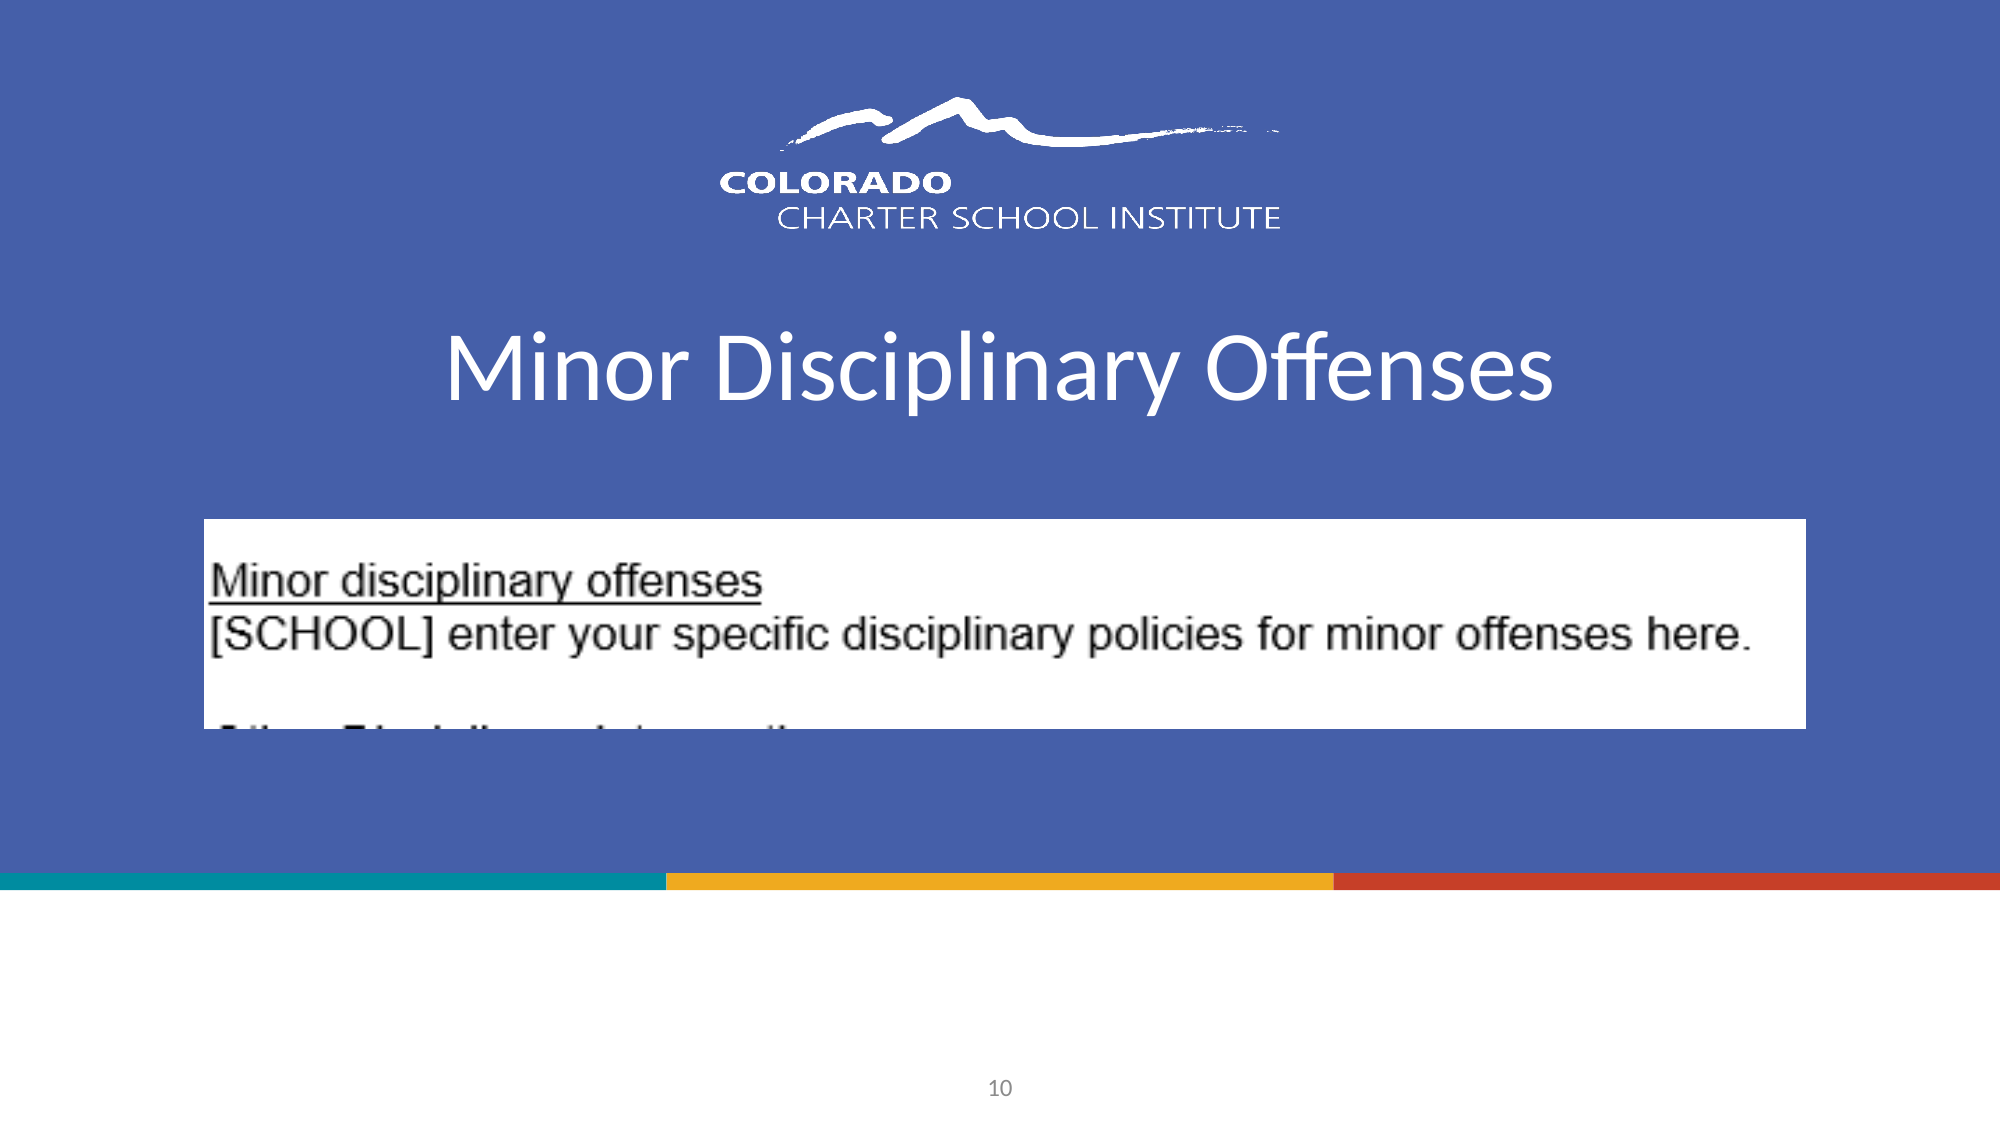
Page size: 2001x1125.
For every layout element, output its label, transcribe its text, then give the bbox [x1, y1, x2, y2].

picture [720, 97, 1280, 229]
slide_number 10 [249, 1056, 1750, 1125]
title Minor Disciplinary Offenses [362, 301, 1638, 437]
picture [204, 519, 1806, 729]
